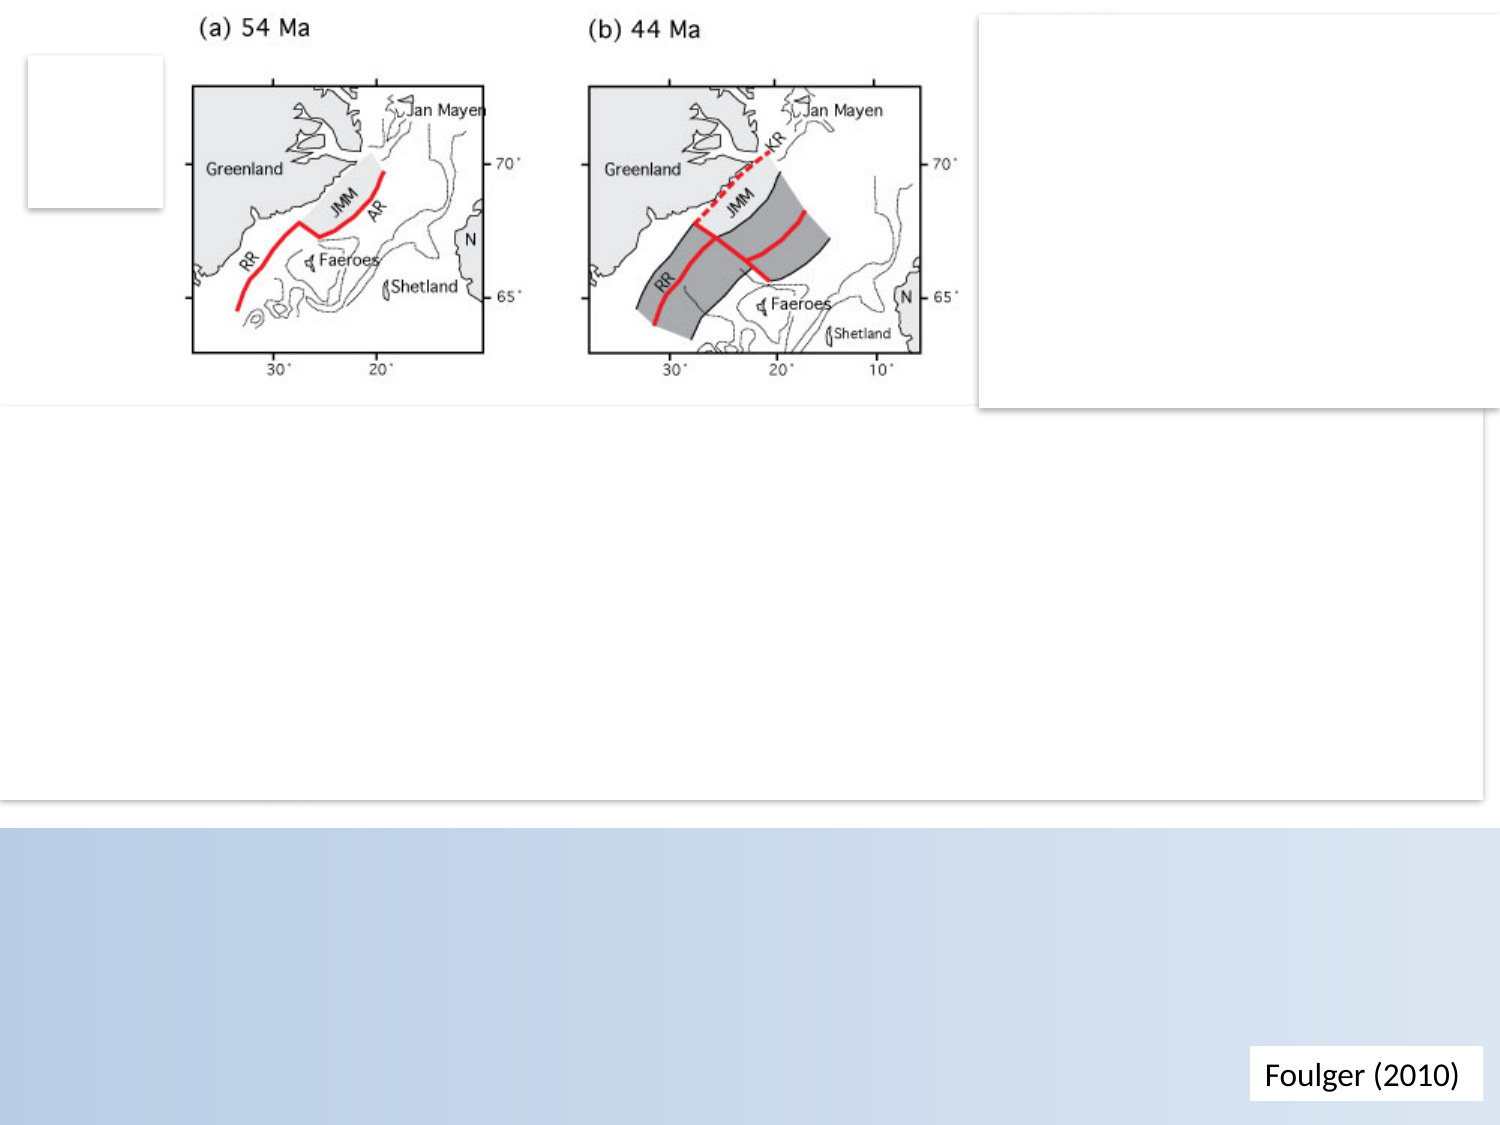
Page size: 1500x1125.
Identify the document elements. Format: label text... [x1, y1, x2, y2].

text_box Foulger (2010) [1249, 1046, 1484, 1101]
picture [0, 0, 1500, 829]
